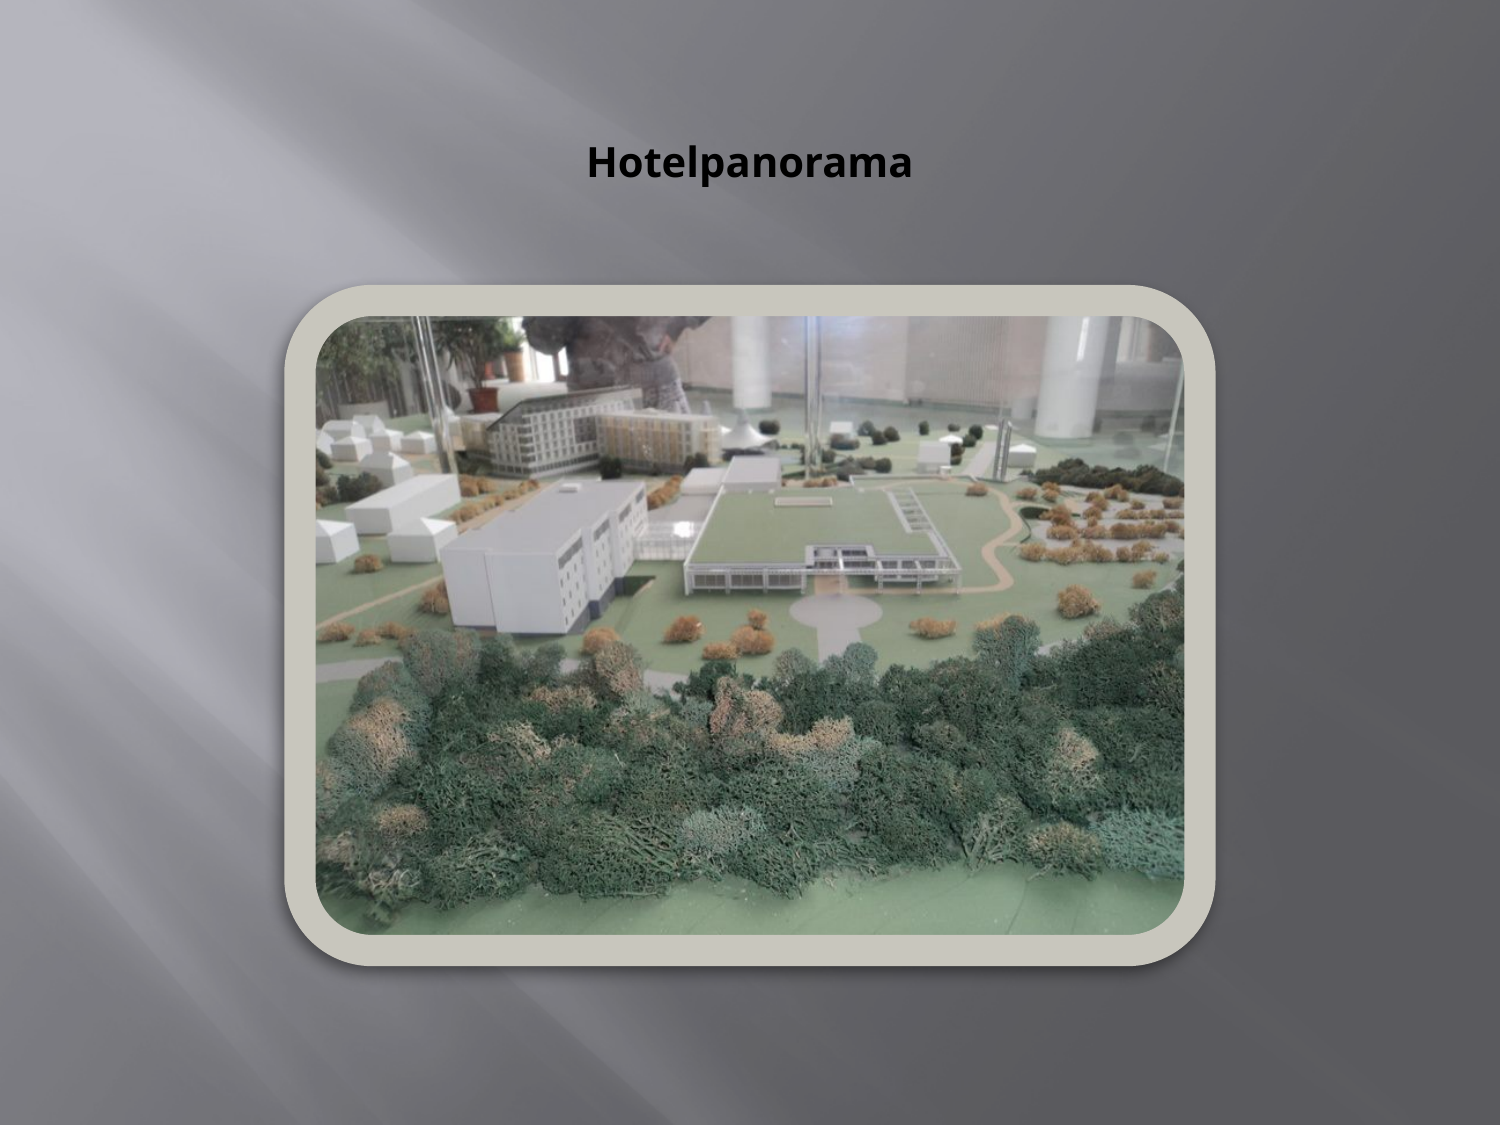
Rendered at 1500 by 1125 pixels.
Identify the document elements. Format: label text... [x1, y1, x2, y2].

picture [299, 300, 1201, 951]
title Hotelpanorama [300, 99, 1200, 186]
